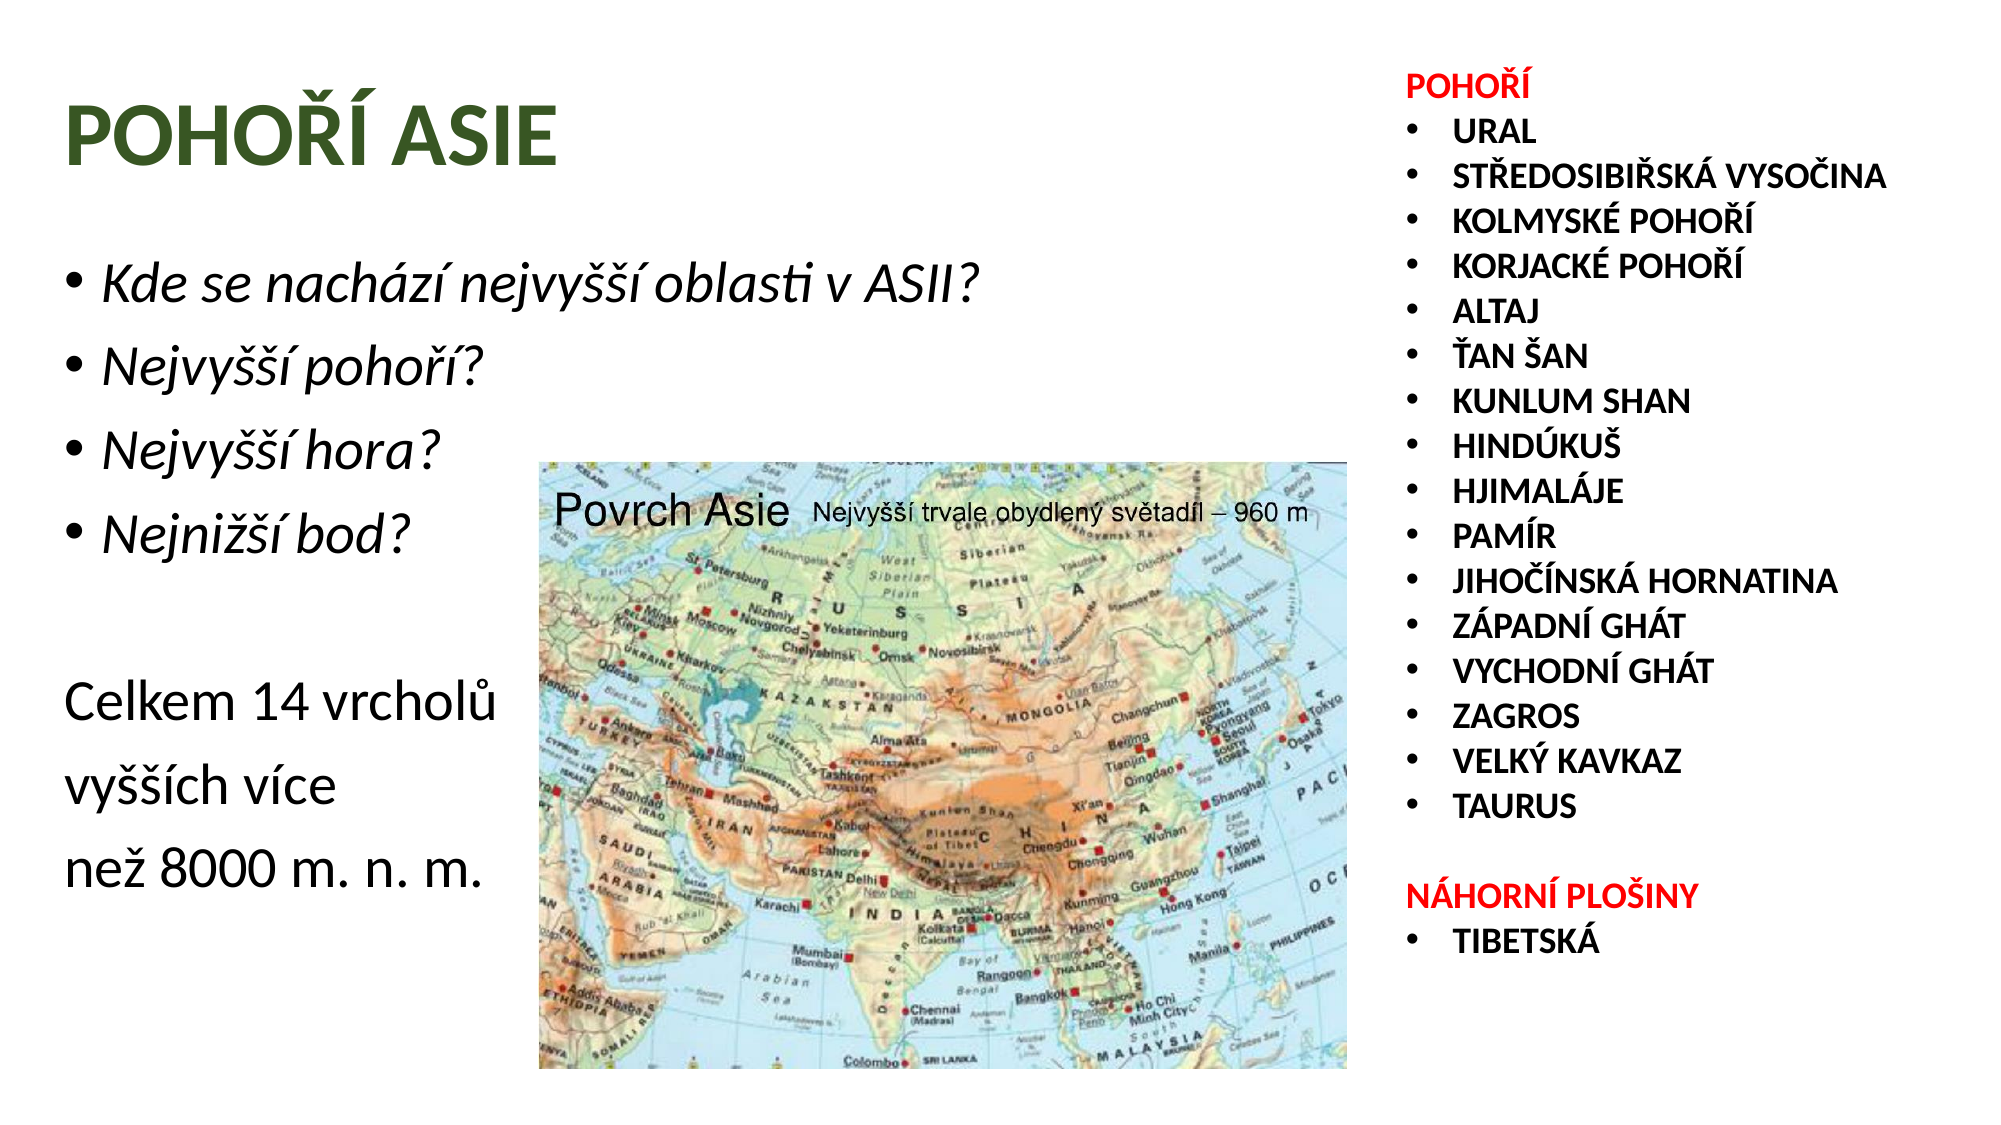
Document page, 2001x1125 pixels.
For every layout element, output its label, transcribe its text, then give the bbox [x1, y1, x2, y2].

title POHOŘÍ ASIE [49, 26, 1775, 245]
list Kde se nachází nejvyšší oblasti v ASII? Nejvyšší pohoří? Nejvyšší hora? Nejnižší bod? Celkem 14 vrcholů vyšších více než 8000 m. n. m. [49, 244, 1031, 958]
picture [538, 461, 1347, 1069]
text_box POHOŘÍ URAL STŘEDOSIBIŘSKÁ VYSOČINA KOLMYSKÉ POHOŘÍ KORJACKÉ POHOŘÍ ALTAJ ŤAN ŠAN KUNLUM SHAN HINDÚKUŠ HJIMALÁJE PAMÍR JIHOČÍNSKÁ HORNATINA ZÁPADNÍ GHÁT VYCHODNÍ GHÁT ZAGROS VELKÝ KAVKAZ TAURUS NÁHORNÍ PLOŠINY TIBETSKÁ [1391, 53, 2000, 1059]
